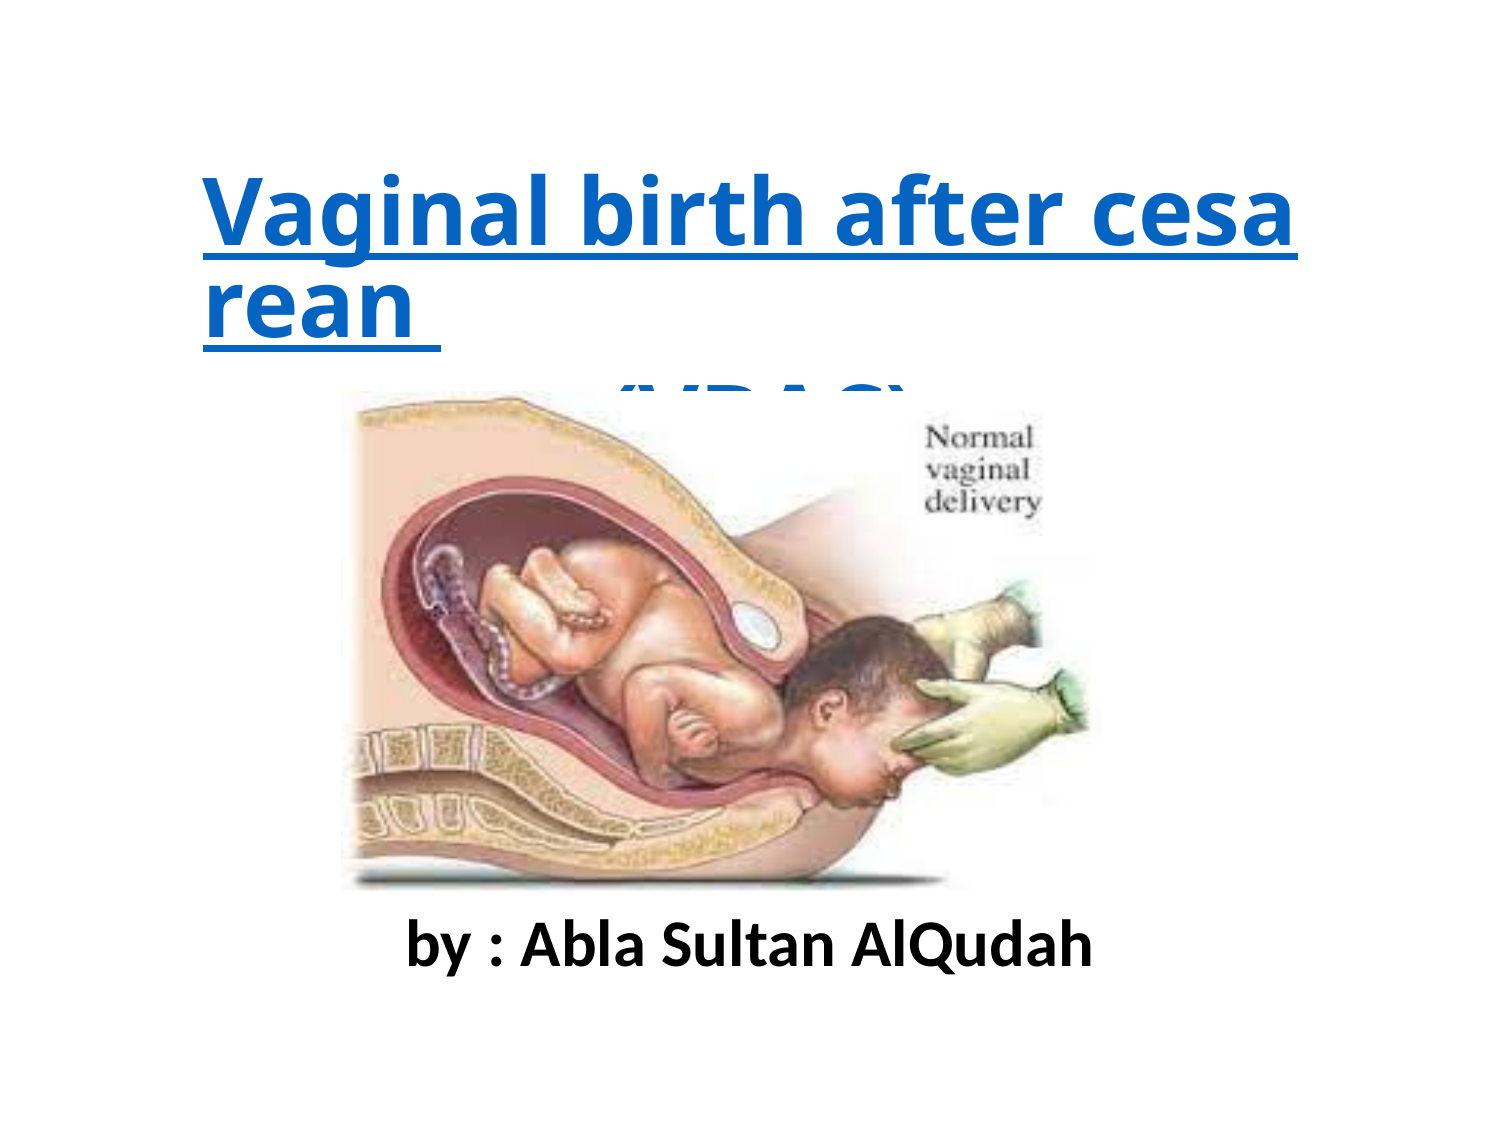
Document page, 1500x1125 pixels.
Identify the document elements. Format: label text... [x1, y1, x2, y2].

title Vaginal birth after cesarean (VBAC) [187, 25, 1313, 392]
picture [341, 391, 1102, 896]
subtitle by : Abla Sultan AlQudah [187, 901, 1313, 1094]
